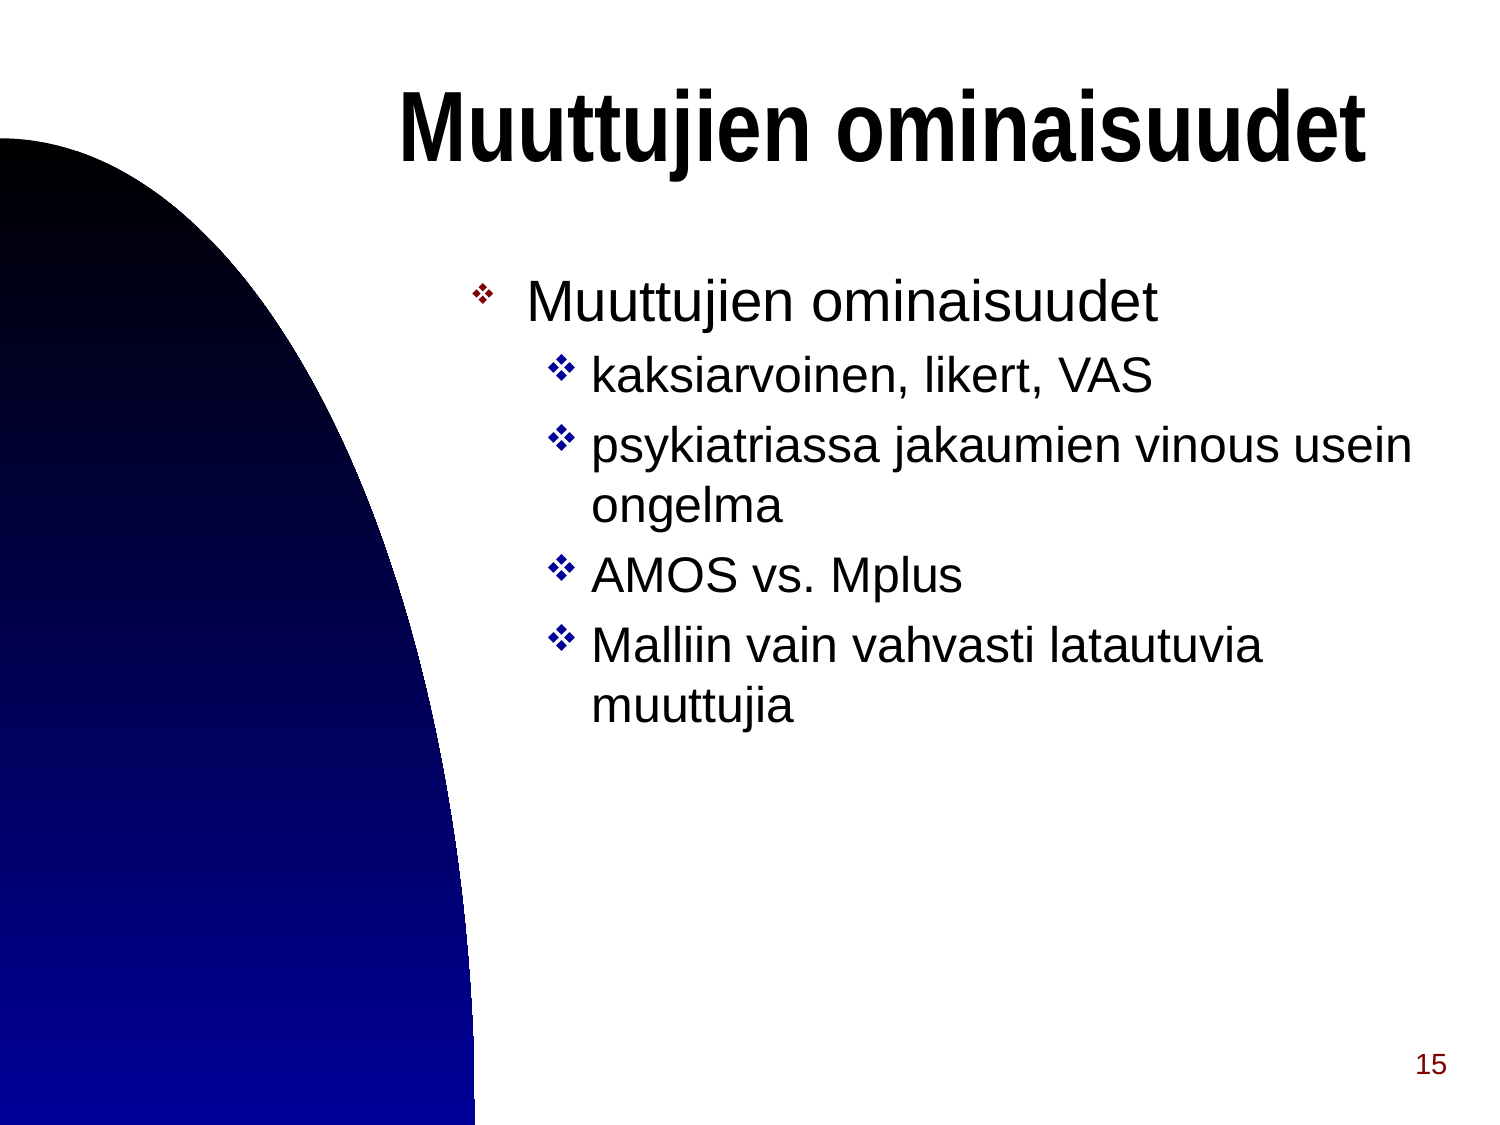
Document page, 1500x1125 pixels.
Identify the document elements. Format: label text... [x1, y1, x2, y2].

text_box Muuttujien ominaisuudet [383, 42, 1467, 231]
slide_number 15 [1149, 1025, 1463, 1100]
text_box Muuttujien ominaisuudet kaksiarvoinen, likert, VAS psykiatriassa jakaumien vinous usein ongelma AMOS vs. Mplus Malliin vain vahvasti latautuvia muuttujia [454, 255, 1455, 931]
